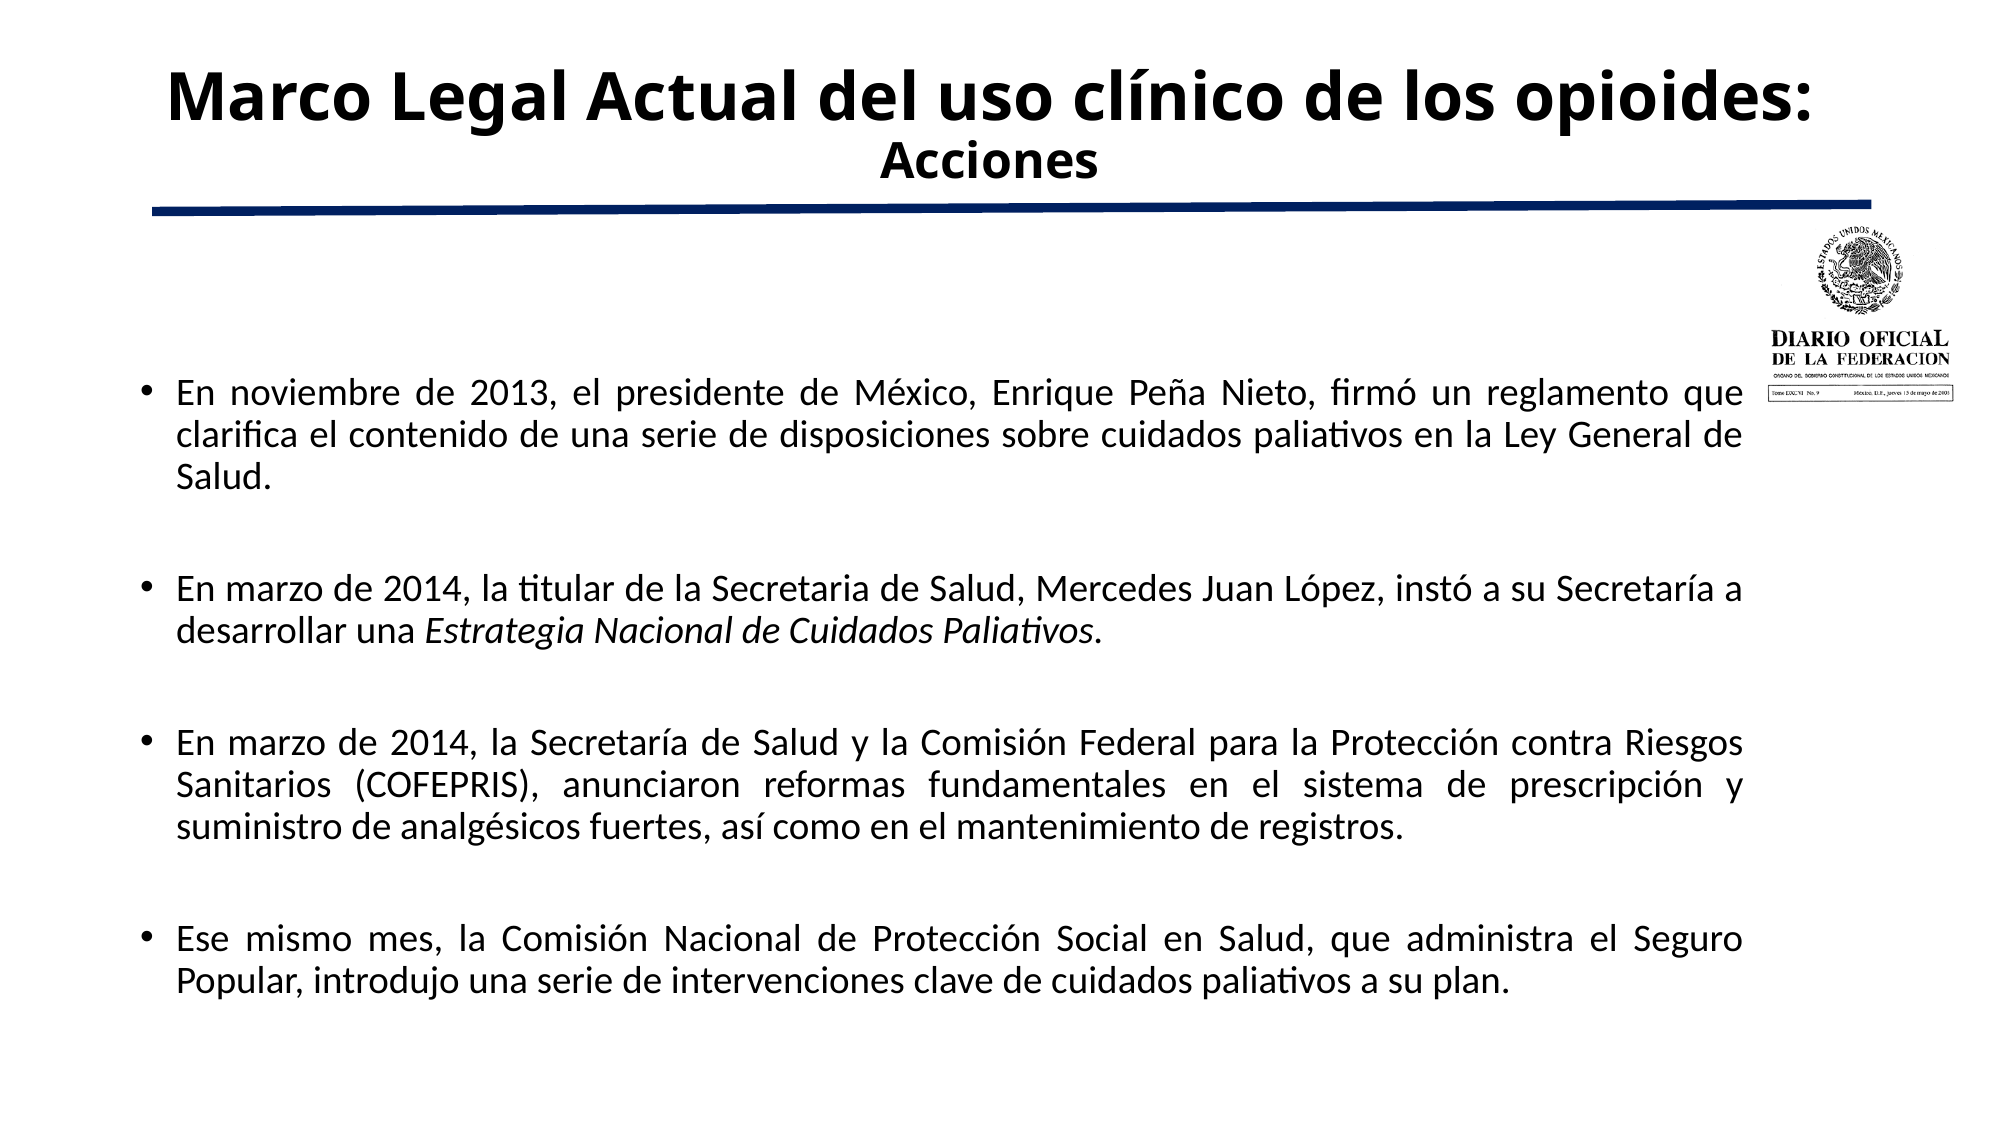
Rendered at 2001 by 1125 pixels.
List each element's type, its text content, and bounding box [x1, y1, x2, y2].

picture [1761, 221, 1960, 403]
title Marco Legal Actual del uso clínico de los opioides: Acciones [127, 17, 1853, 235]
list En noviembre de 2013, el presidente de México, Enrique Peña Nieto, firmó un reglamento que clarifica el contenido de una serie de disposiciones sobre cuidados paliativos en la Ley General de Salud. En marzo de 2014, la titular de la Secretaria de Salud, Mercedes Juan López, instó a su Secretaría a desarrollar una Estrategia Nacional de Cuidados Paliativos. En marzo de 2014, la Secretaría de Salud y la Comisión Federal para la Protección contra Riesgos Sanitarios (COFEPRIS), anunciaron reformas fundamentales en el sistema de prescripción y suministro de analgésicos fuertes, así como en el mantenimiento de registros. Ese mismo mes, la Comisión Nacional de Protección Social en Salud, que administra el Seguro Popular, introdujo una serie de intervenciones clave de cuidados paliativos a su plan. [125, 303, 1760, 1018]
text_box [152, 204, 1872, 212]
